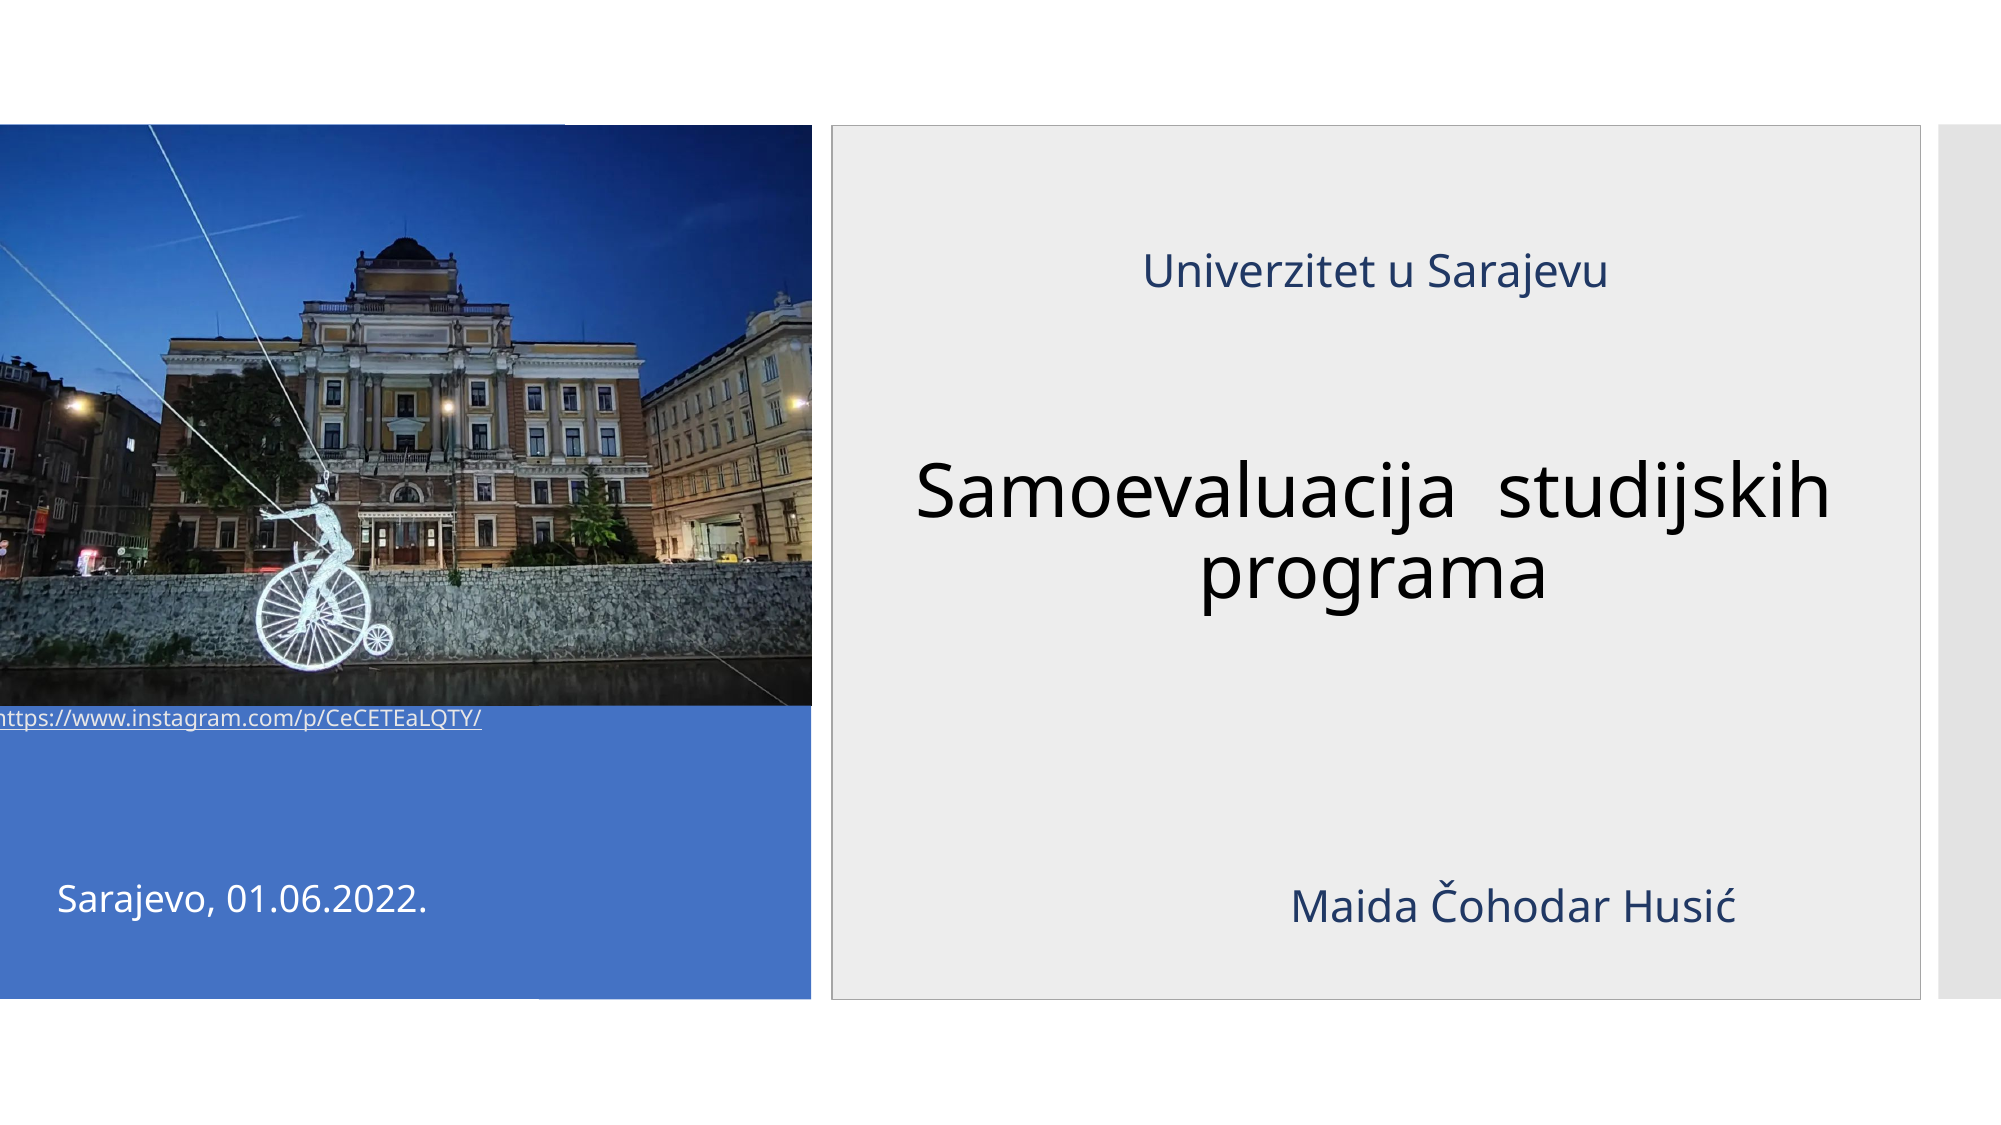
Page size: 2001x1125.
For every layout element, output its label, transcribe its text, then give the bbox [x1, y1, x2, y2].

text_box Univerzitet u Sarajevu [832, 240, 1921, 321]
picture [0, 125, 812, 706]
list Sarajevo, 01.06.2022. [41, 867, 507, 954]
text_box https://www.instagram.com/p/CeCETEaLQTY/ [0, 706, 503, 743]
text_box Maida Čohodar Husić [1141, 863, 1921, 944]
text_box Samoevaluacija studijskih programa [853, 514, 1896, 623]
text_box [538, 706, 812, 1000]
text_box [831, 125, 1921, 1000]
